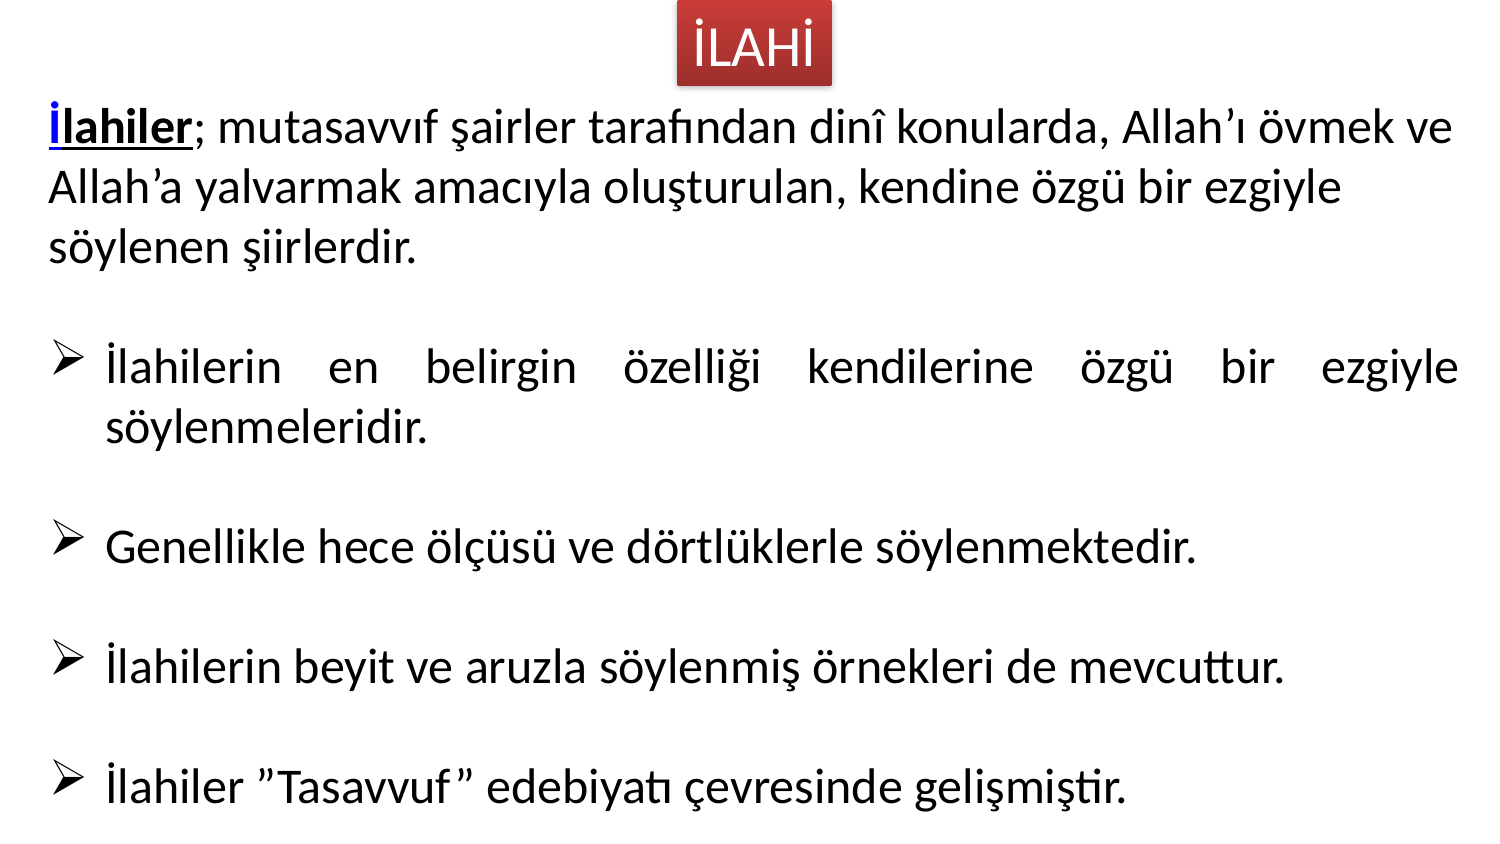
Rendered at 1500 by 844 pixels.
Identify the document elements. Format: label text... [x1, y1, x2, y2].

text_box İLAHİ [677, 0, 832, 85]
text_box İlahiler; mutasavvıf şairler tarafından dinî konularda, Allah’ı övmek ve Allah’a yalvarmak amacıyla oluşturulan, kendine özgü bir ezgiyle söylenen şiirlerdir. İlahilerin en belirgin özelliği kendilerine özgü bir ezgiyle söylenmeleridir. Genellikle hece ölçüsü ve dörtlüklerle söylenmektedir. İlahilerin beyit ve aruzla söylenmiş örnekleri de mevcuttur. İlahiler ”Tasavvuf” edebiyatı çevresinde gelişmiştir. [34, 85, 1476, 821]
